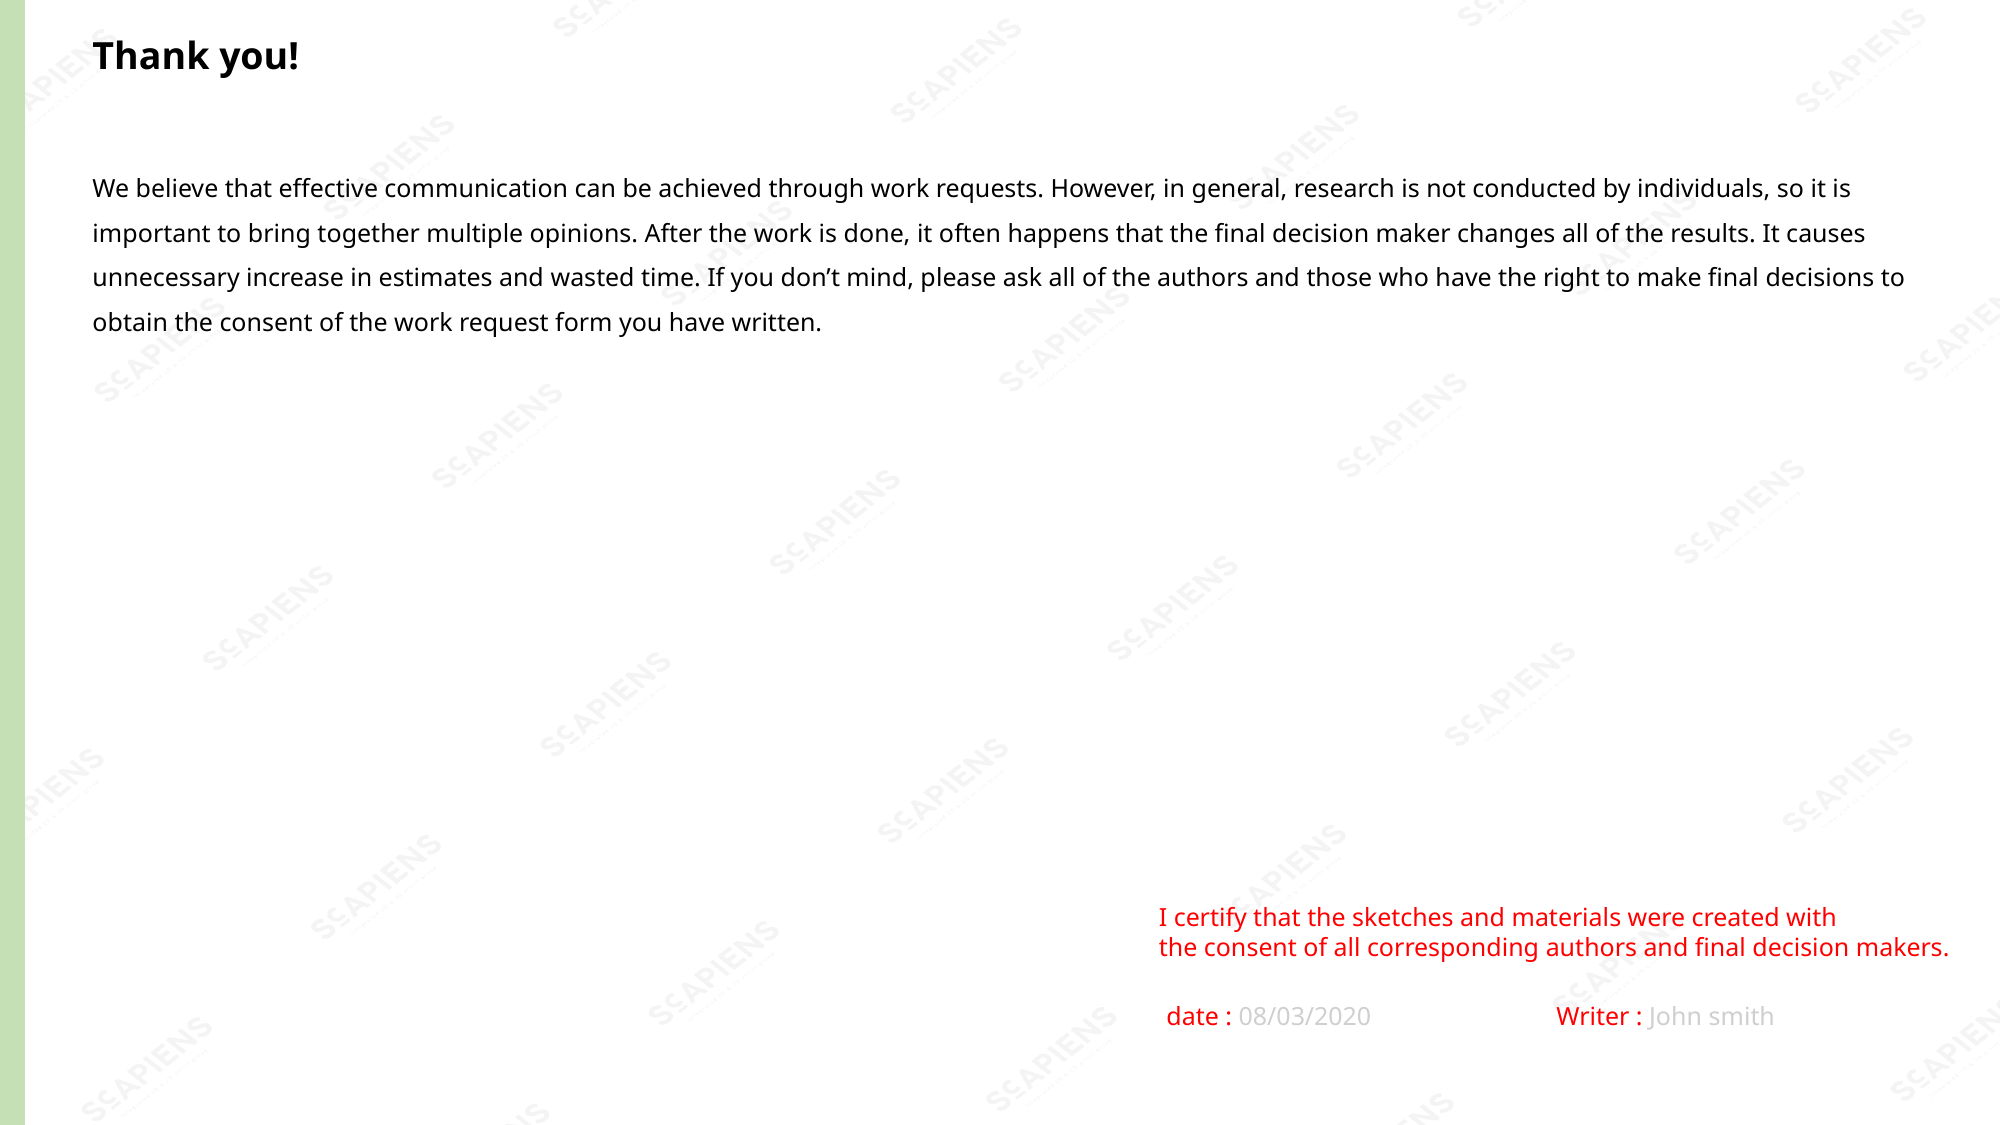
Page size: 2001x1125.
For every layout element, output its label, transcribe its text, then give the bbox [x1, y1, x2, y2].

text_box [0, 0, 26, 1125]
text_box Thank you! We believe that effective communication can be achieved through work requests. However, in general, research is not conducted by individuals, so it is important to bring together multiple opinions. After the work is done, it often happens that the final decision maker changes all of the results. It causes unnecessary increase in estimates and wasted time. If you don’t mind, please ask all of the authors and those who have the right to make final decisions to obtain the consent of the work request form you have written. [77, 24, 1953, 345]
text_box I certify that the sketches and materials were created with the consent of all corresponding authors and final decision makers. date : 08/03/2020 Writer : John smith [1144, 894, 1966, 1039]
